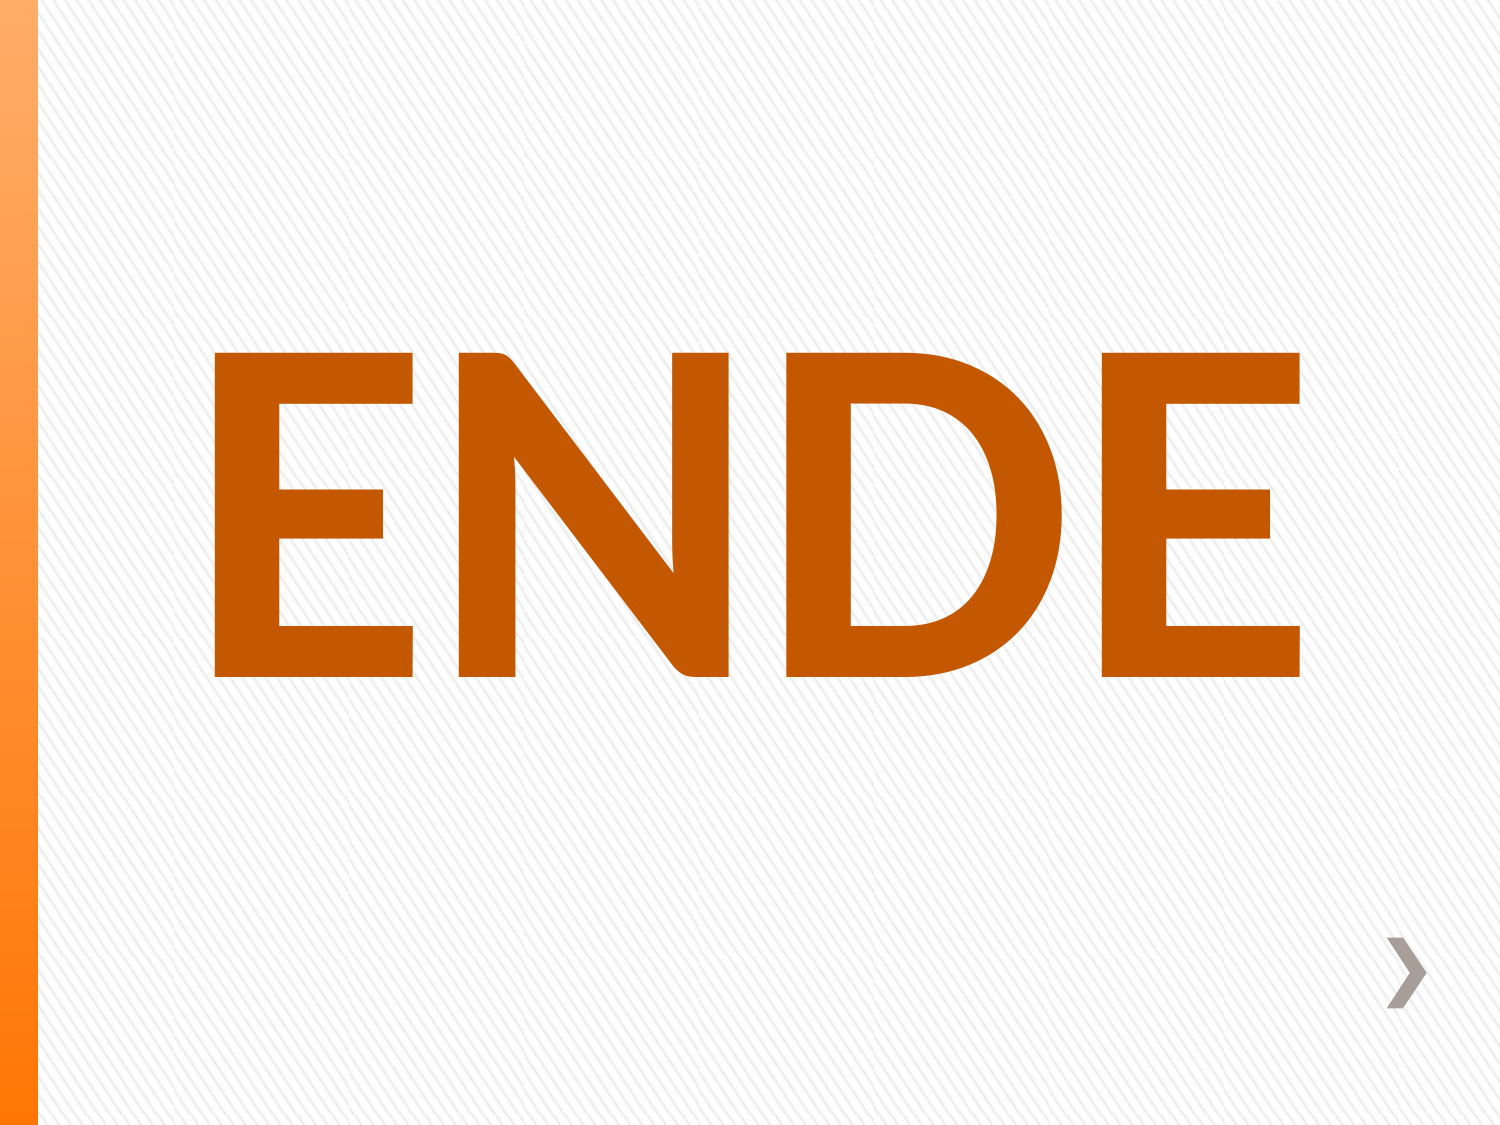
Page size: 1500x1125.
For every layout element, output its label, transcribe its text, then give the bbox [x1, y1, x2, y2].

title ENDE [171, 597, 1359, 786]
